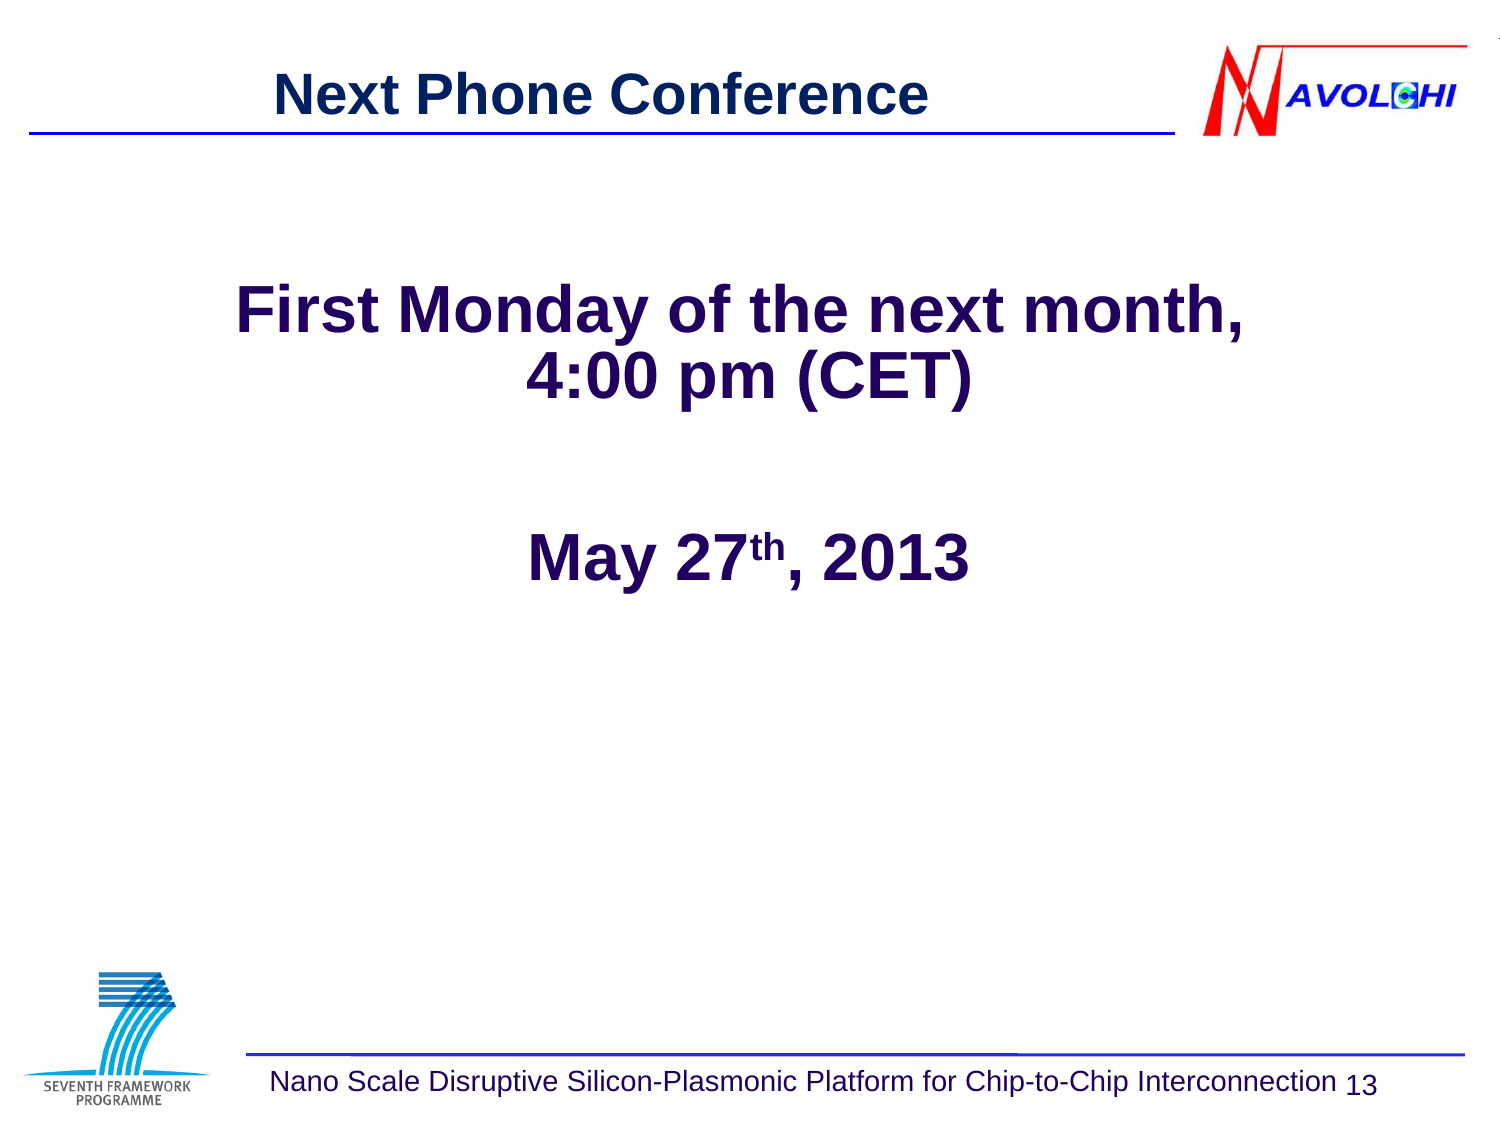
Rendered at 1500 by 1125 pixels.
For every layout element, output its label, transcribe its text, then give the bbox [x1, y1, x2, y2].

picture [23, 972, 211, 1108]
title Next Phone Conference [29, 42, 1176, 143]
picture [1175, 38, 1500, 147]
text_box First Monday of the next month, 4:00 pm (CET) [235, 278, 1265, 413]
text_box May 27th, 2013 [527, 527, 972, 594]
